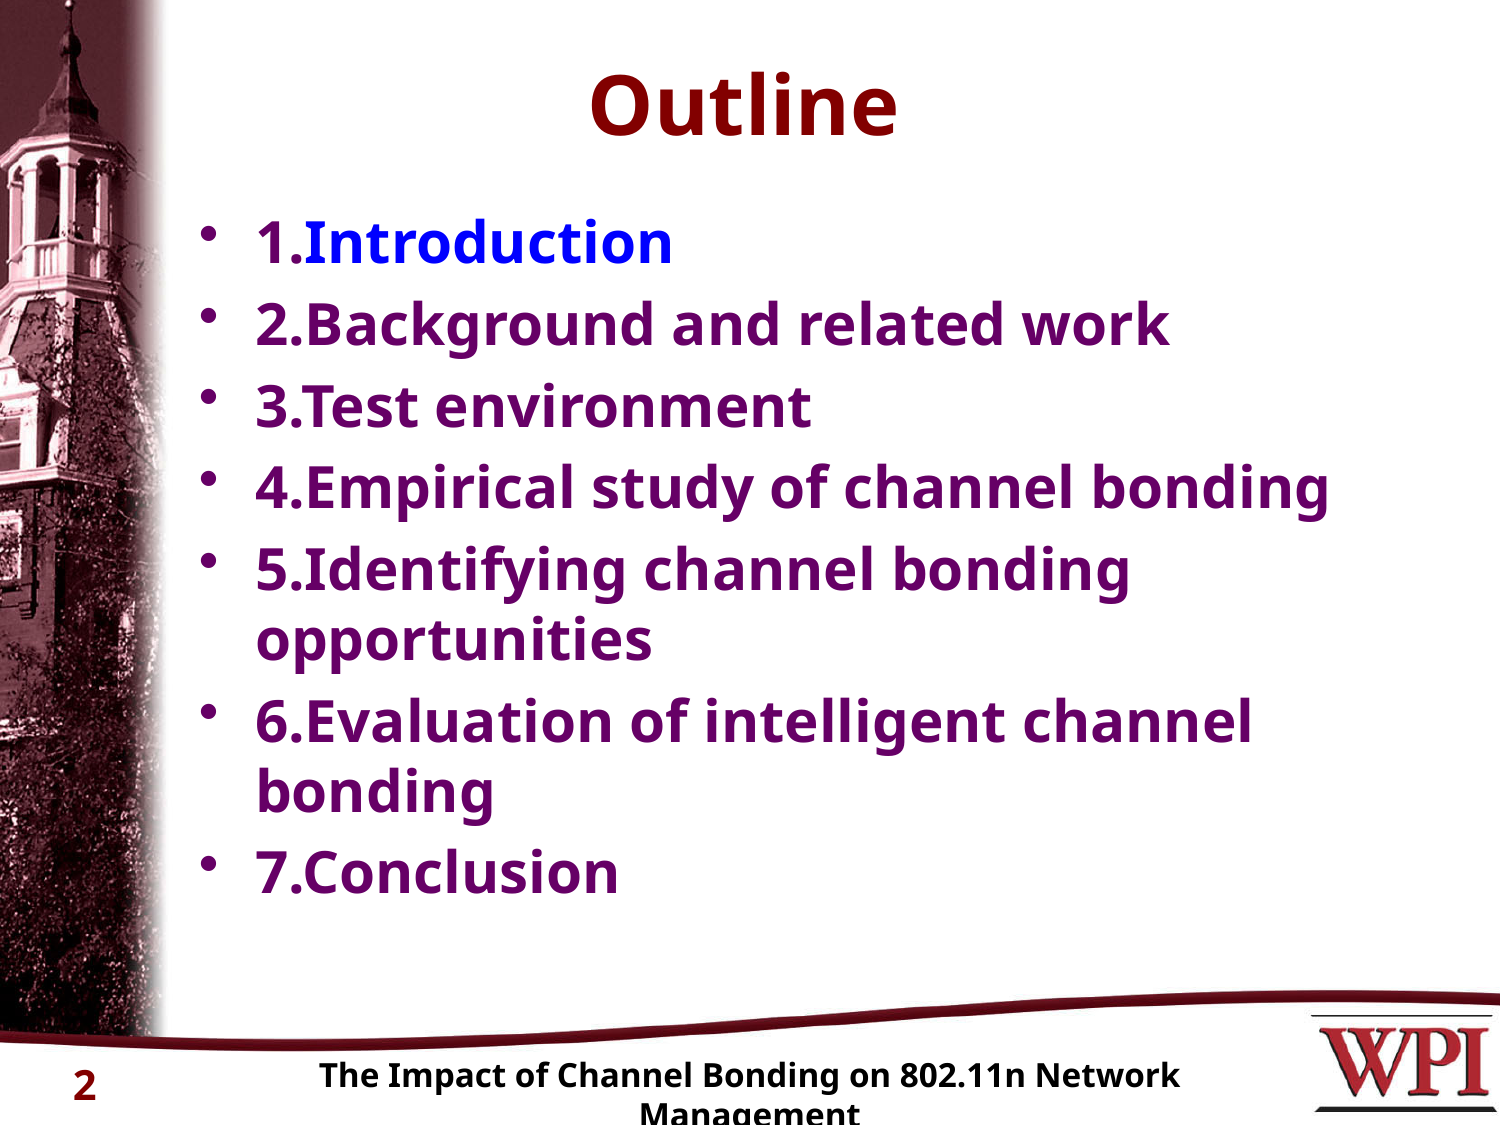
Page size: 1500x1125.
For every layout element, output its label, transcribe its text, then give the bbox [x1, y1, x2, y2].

picture [0, 0, 1500, 1125]
footer The Impact of Channel Bonding on 802.11n Network Management [194, 1046, 1306, 1091]
list 1.Introduction 2.Background and related work 3.Test environment 4.Empirical study of channel bonding 5.Identifying channel bonding opportunities 6.Evaluation of intelligent channel bonding 7.Conclusion [183, 197, 1483, 1000]
title Outline [111, 18, 1377, 185]
slide_number 2 [0, 1051, 113, 1125]
